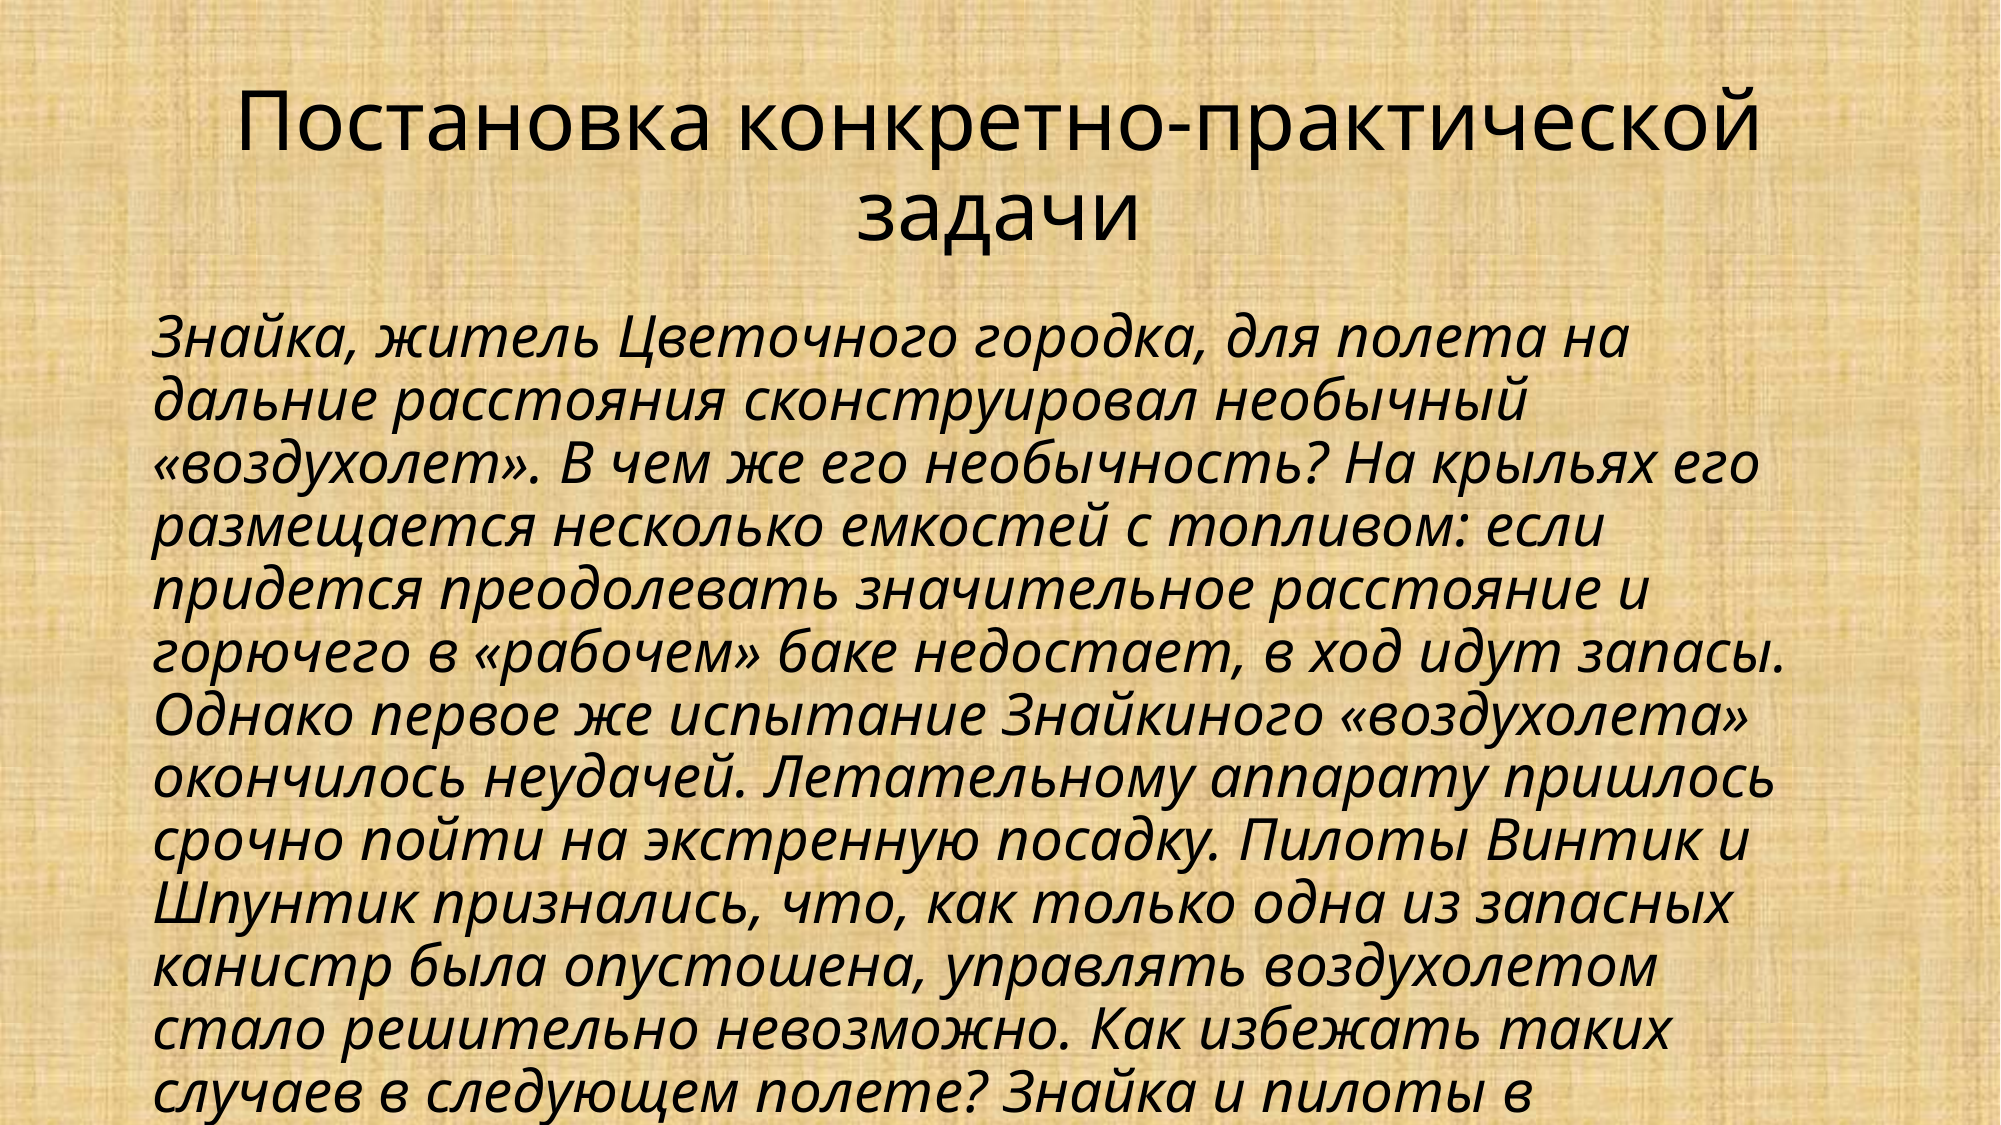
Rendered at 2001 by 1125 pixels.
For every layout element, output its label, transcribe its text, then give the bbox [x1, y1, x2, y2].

title Постановка конкретно-практической задачи [137, 59, 1863, 278]
picture [0, 0, 2001, 1125]
list Знайка, житель Цветочного городка, для полета на дальние расстояния сконструировал необычный «воздухолет». В чем же его необычность? На крыльях его размещается несколько емкостей с топливом: если придется преодолевать значительное расстояние и горючего в «рабочем» баке недостает, в ход идут запасы. Однако первое же испытание Знайкиного «воздухолета» окончилось неудачей. Летательному аппарату пришлось срочно пойти на экстренную посадку. Пилоты Винтик и Шпунтик признались, что, как только одна из запасных канистр была опустошена, управлять воздухолетом стало решительно невозможно. Как избежать таких случаев в следующем полете? Знайка и пилоты в растерянности. [137, 299, 1863, 1014]
